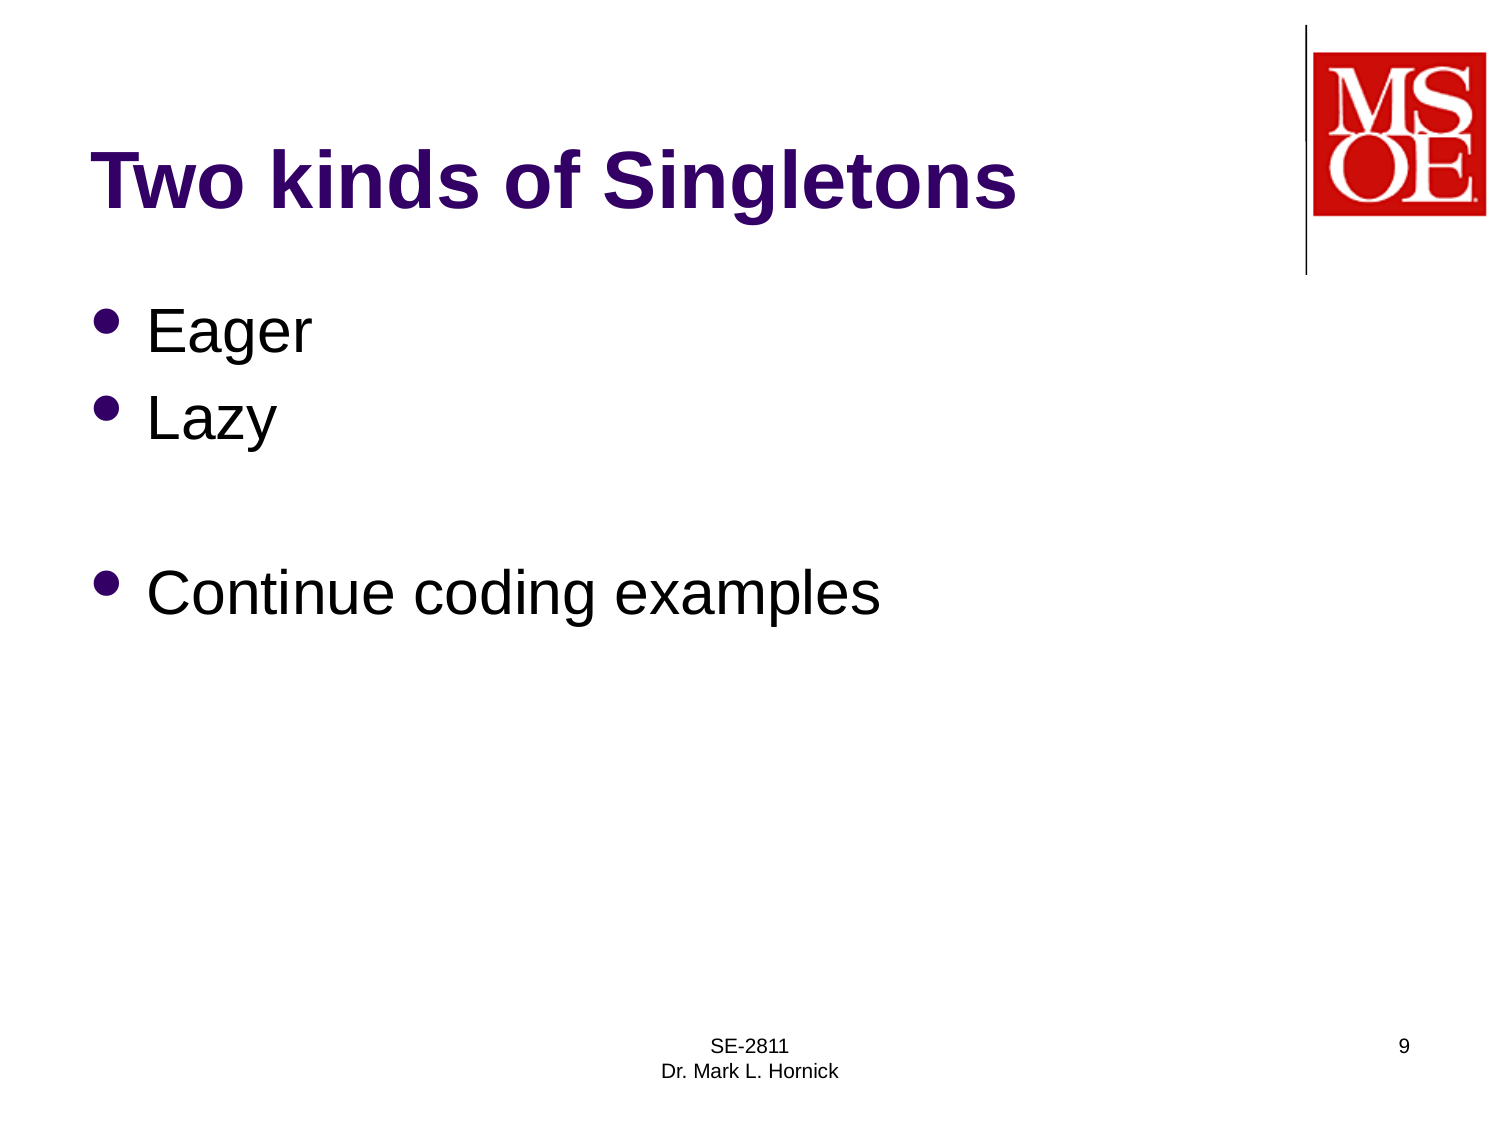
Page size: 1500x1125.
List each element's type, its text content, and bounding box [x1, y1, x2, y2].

slide_number 9 [1074, 1024, 1426, 1101]
footer SE-2811 Dr. Mark L. Hornick [512, 1024, 988, 1101]
picture [1313, 37, 1488, 232]
title Two kinds of Singletons [74, 19, 1313, 233]
list Eager Lazy Continue coding examples [74, 281, 1426, 1006]
